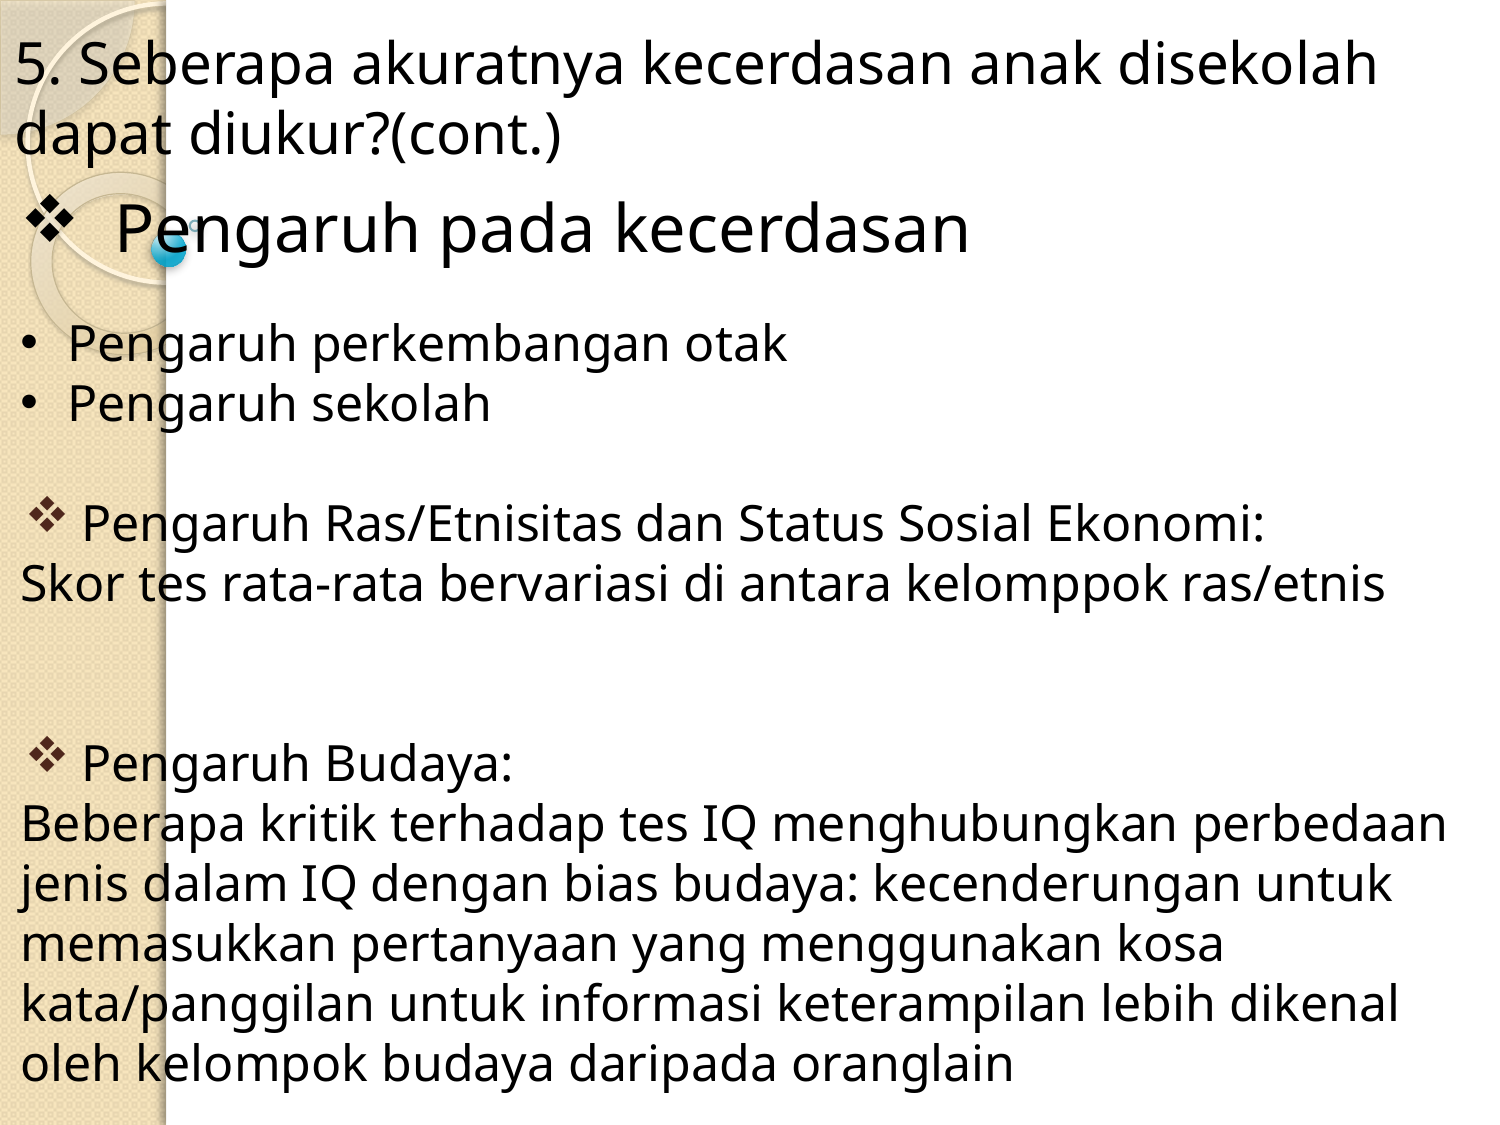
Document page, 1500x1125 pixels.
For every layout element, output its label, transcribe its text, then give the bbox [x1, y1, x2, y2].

text_box 5. Seberapa akuratnya kecerdasan anak disekolah dapat diukur?(cont.) [0, 19, 1500, 174]
text_box Pengaruh pada kecerdasan Pengaruh perkembangan otak Pengaruh sekolah Pengaruh Ras/Etnisitas dan Status Sosial Ekonomi: Skor tes rata-rata bervariasi di antara kelomppok ras/etnis Pengaruh Budaya: Beberapa kritik terhadap tes IQ menghubungkan perbedaan jenis dalam IQ dengan bias budaya: kecenderungan untuk memasukkan pertanyaan yang menggunakan kosa kata/panggilan untuk informasi keterampilan lebih dikenal oleh kelompok budaya daripada oranglain [5, 178, 1500, 1125]
